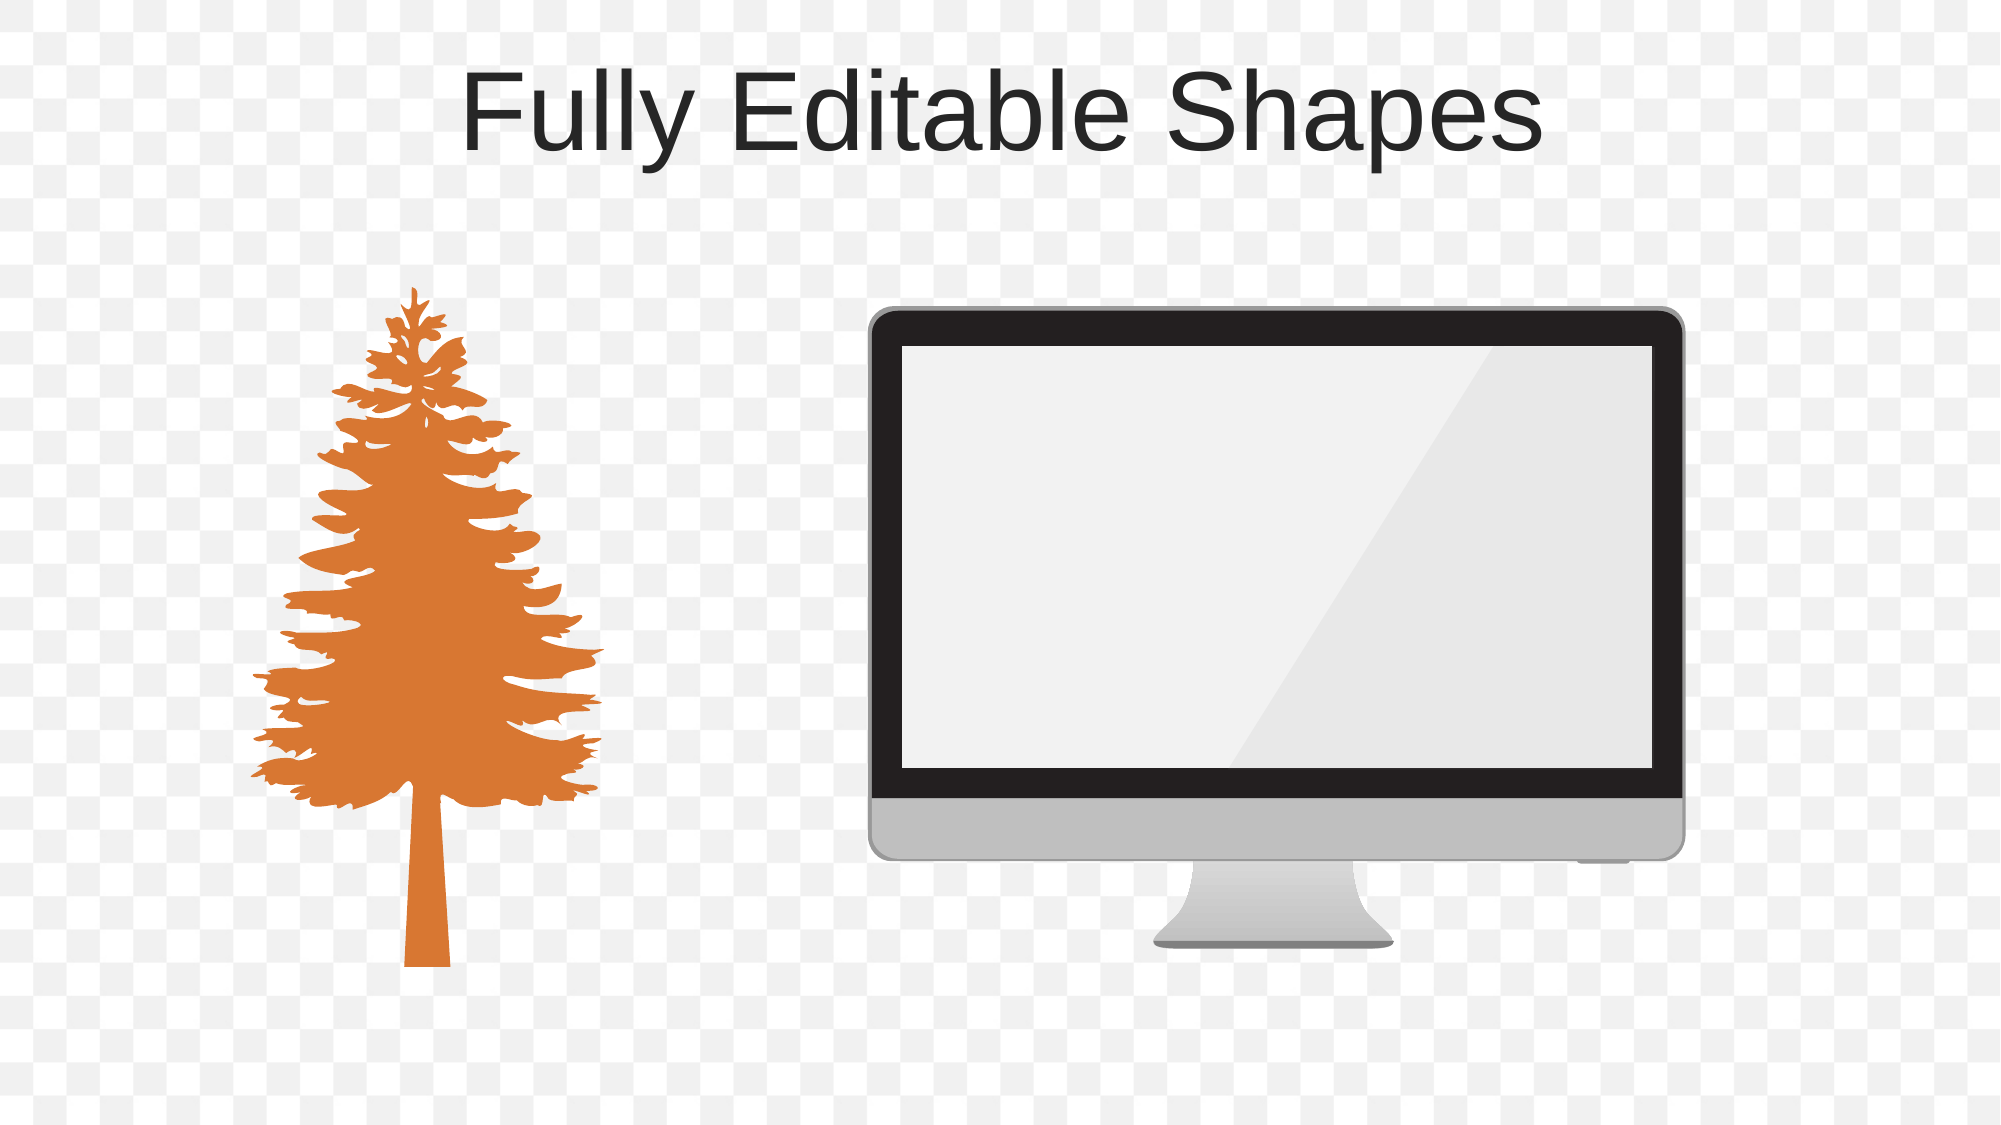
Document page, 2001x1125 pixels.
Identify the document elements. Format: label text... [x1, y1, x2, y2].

text_box [250, 287, 605, 967]
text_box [864, 302, 1690, 952]
picture [0, 0, 2001, 1125]
list Fully Editable Shapes [53, 54, 1952, 174]
